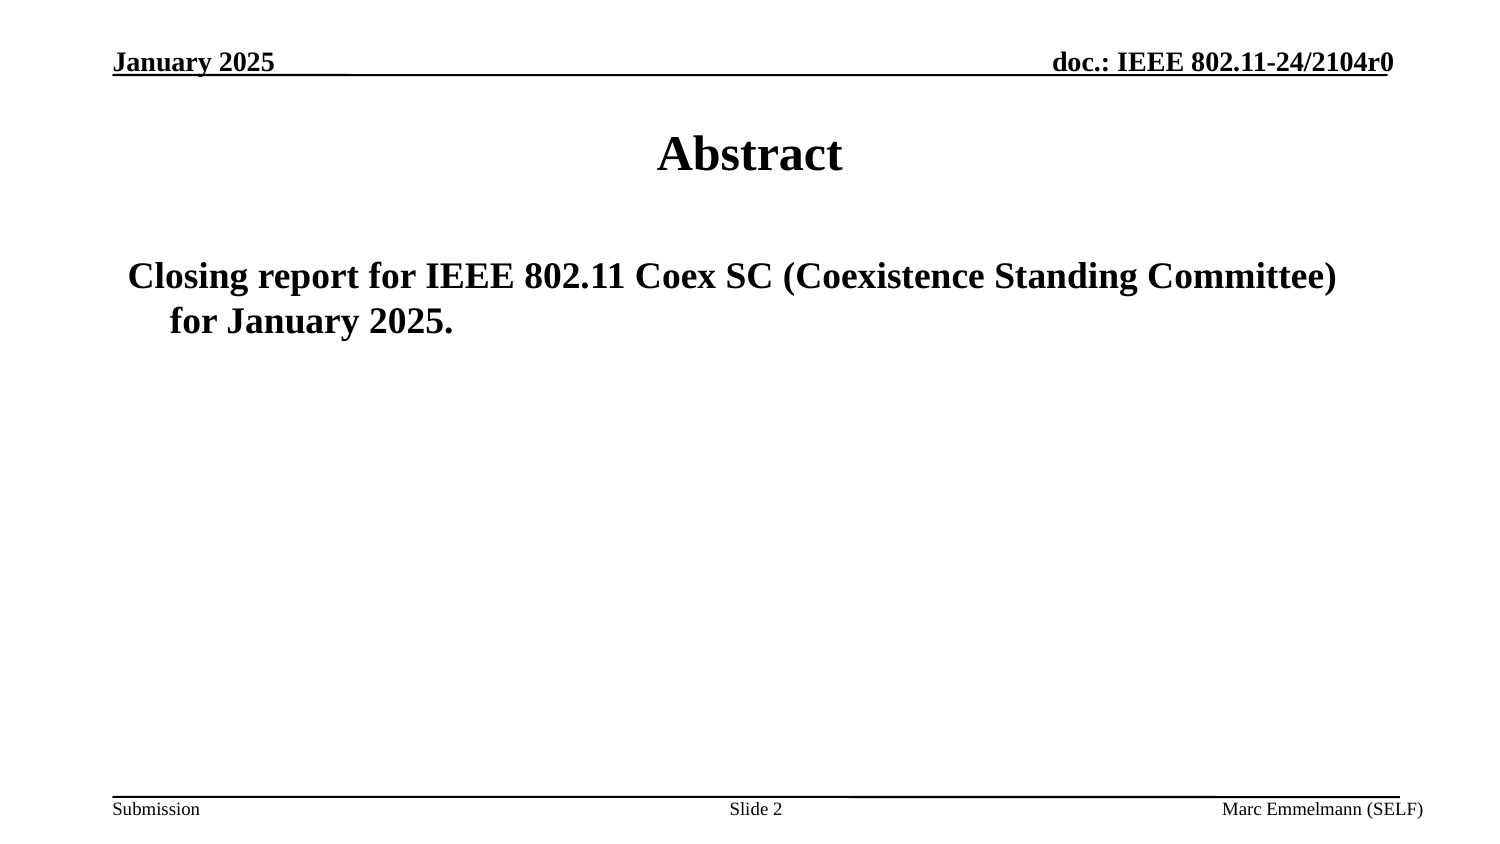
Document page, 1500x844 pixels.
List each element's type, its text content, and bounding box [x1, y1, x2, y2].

footer Marc Emmelmann (SELF) [1048, 796, 1424, 820]
title Abstract [271, 84, 1229, 216]
list Closing report for IEEE 802.11 Coex SC (Coexistence Standing Committee) for January 2025. [112, 243, 1400, 751]
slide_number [112, 43, 432, 78]
slide_number Slide 2 [712, 796, 800, 842]
